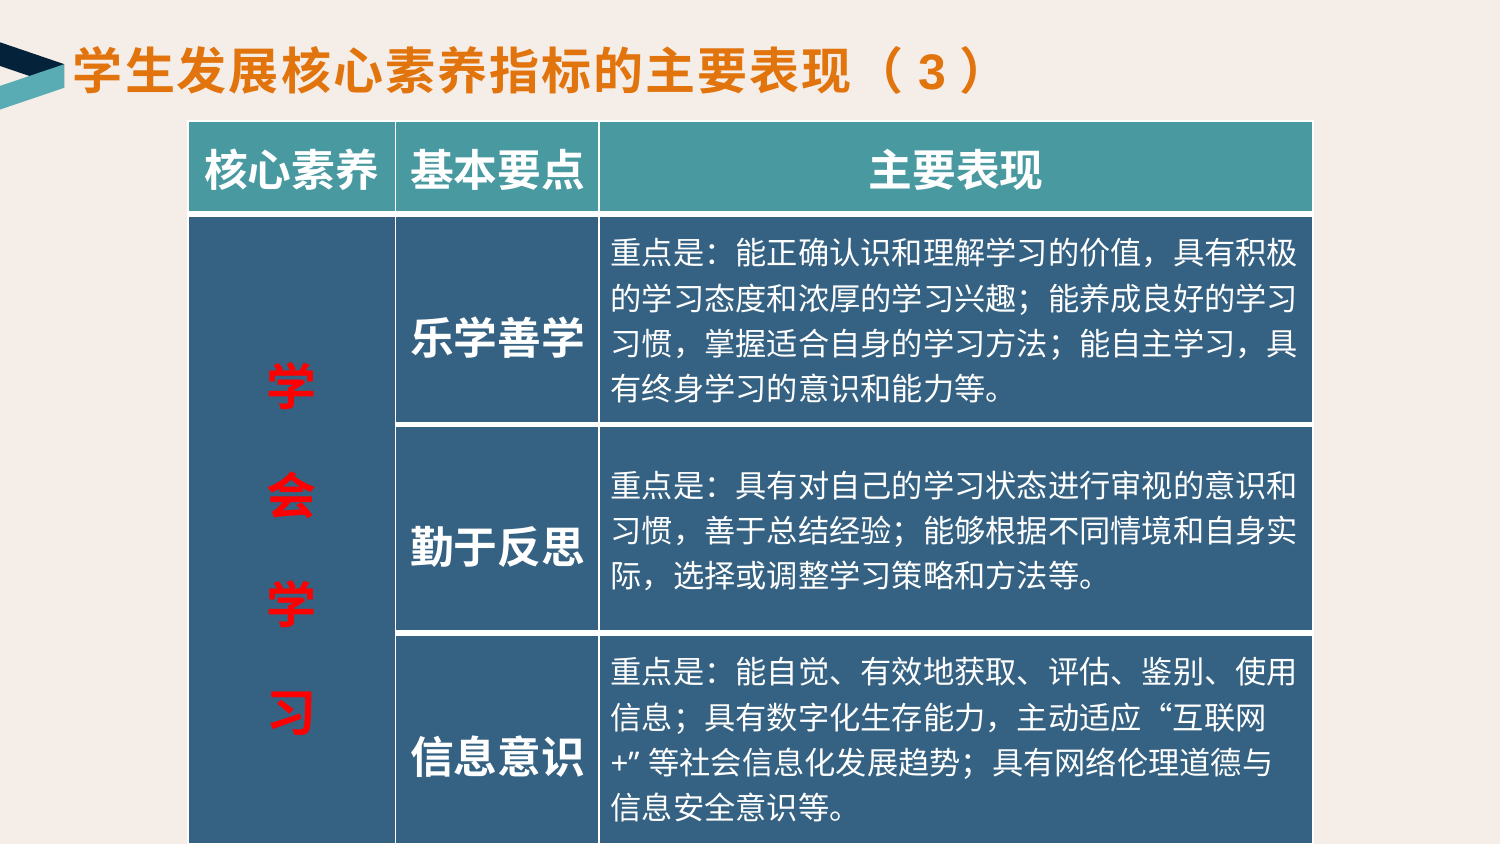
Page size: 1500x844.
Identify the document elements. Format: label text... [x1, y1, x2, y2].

table_cell 重点是：能正确认识和理解学习的价值，具有积极的学习态度和浓厚的学习兴趣；能养成良好的学习习惯，掌握适合自身的学习方法；能自主学习，具有终身学习的意识和能力等。 [600, 217, 1312, 422]
table_header 核心素养 [189, 122, 395, 211]
table_cell 重点是：能自觉、有效地获取、评估、鉴别、使用信息；具有数字化生存能力，主动适应“互联网+”等社会信息化发展趋势；具有网络伦理道德与信息安全意识等。 [600, 636, 1312, 843]
table_cell 乐学善学 [396, 217, 598, 422]
table_cell 学 会 学 习 [189, 217, 395, 843]
table_header 主要表现 [600, 122, 1312, 211]
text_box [0, 43, 66, 108]
text_box 学生发展核心素养指标的主要表现（3） [58, 32, 1025, 107]
table_header 基本要点 [396, 122, 598, 211]
table_cell 重点是：具有对自己的学习状态进行审视的意识和习惯，善于总结经验；能够根据不同情境和自身实际，选择或调整学习策略和方法等。 [600, 427, 1312, 630]
table_cell 勤于反思 [396, 427, 598, 630]
table_cell 信息意识 [396, 636, 598, 843]
